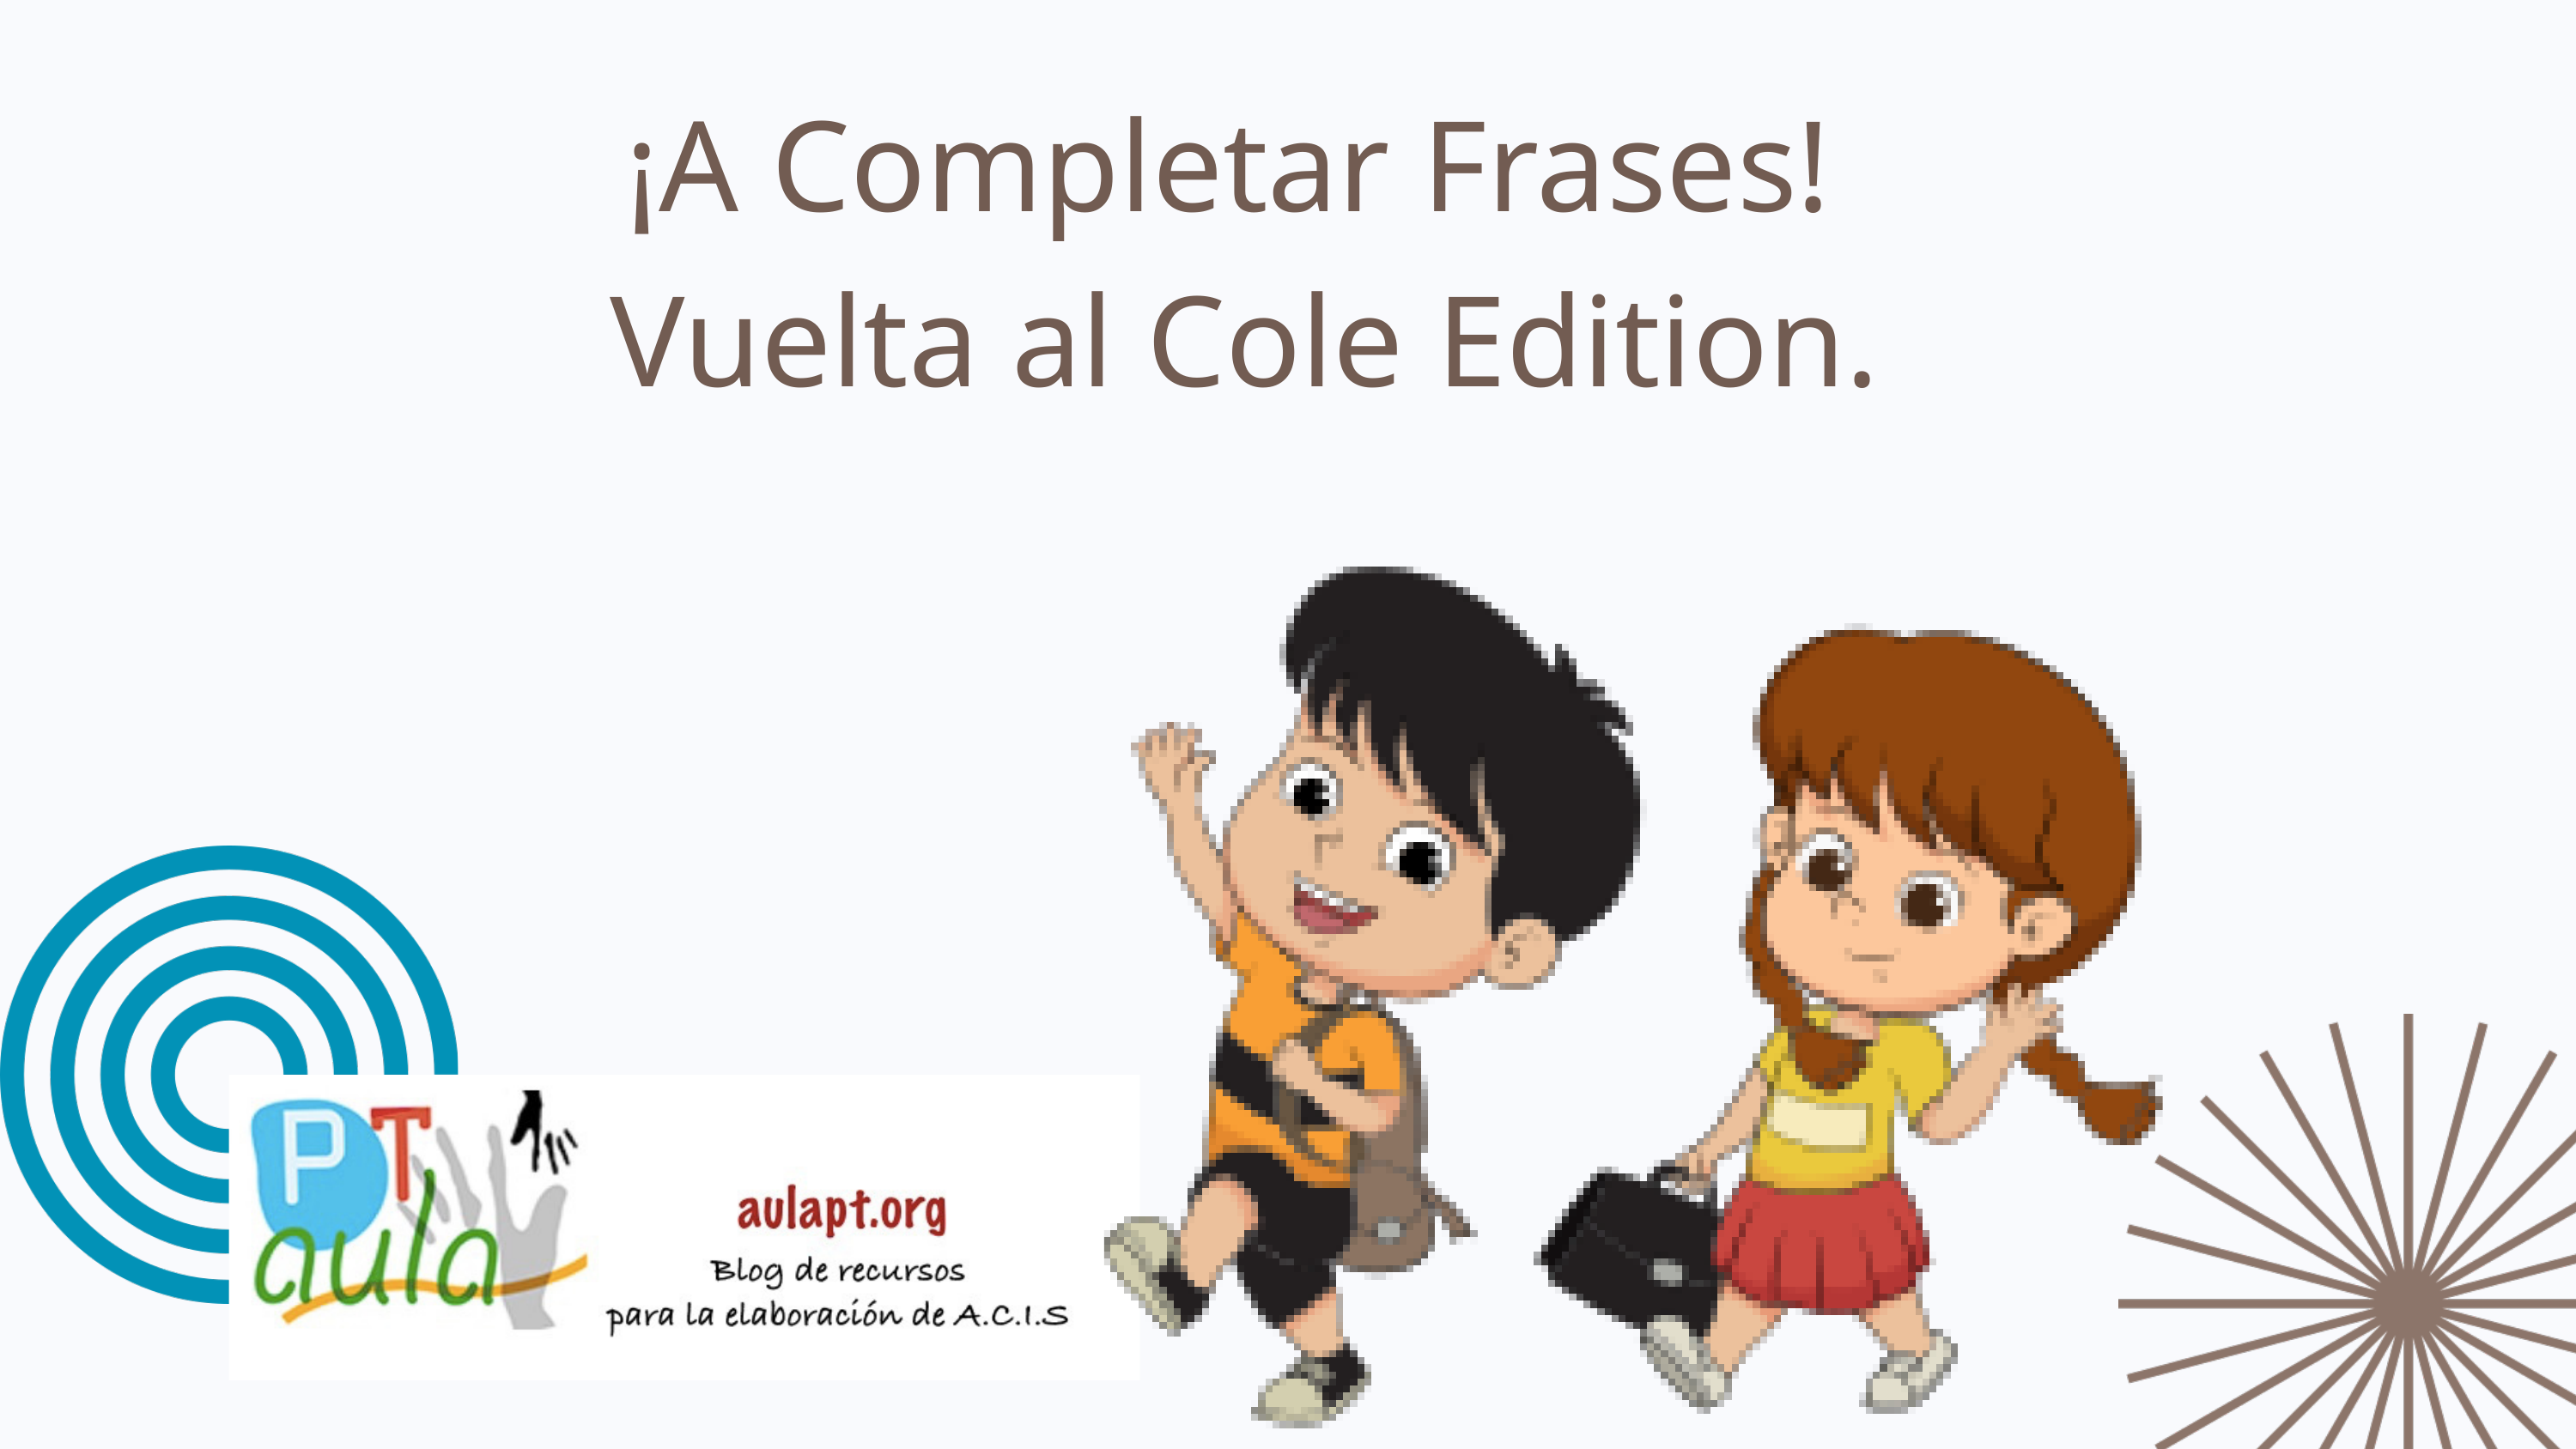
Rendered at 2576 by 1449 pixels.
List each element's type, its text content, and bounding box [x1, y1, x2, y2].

text_box [2118, 1014, 2576, 1449]
text_box [1103, 560, 2163, 1428]
text_box ¡A Completar Frases! Vuelta al Cole Edition. [275, 60, 2215, 412]
text_box [0, 846, 459, 1304]
text_box [228, 1075, 1103, 1380]
